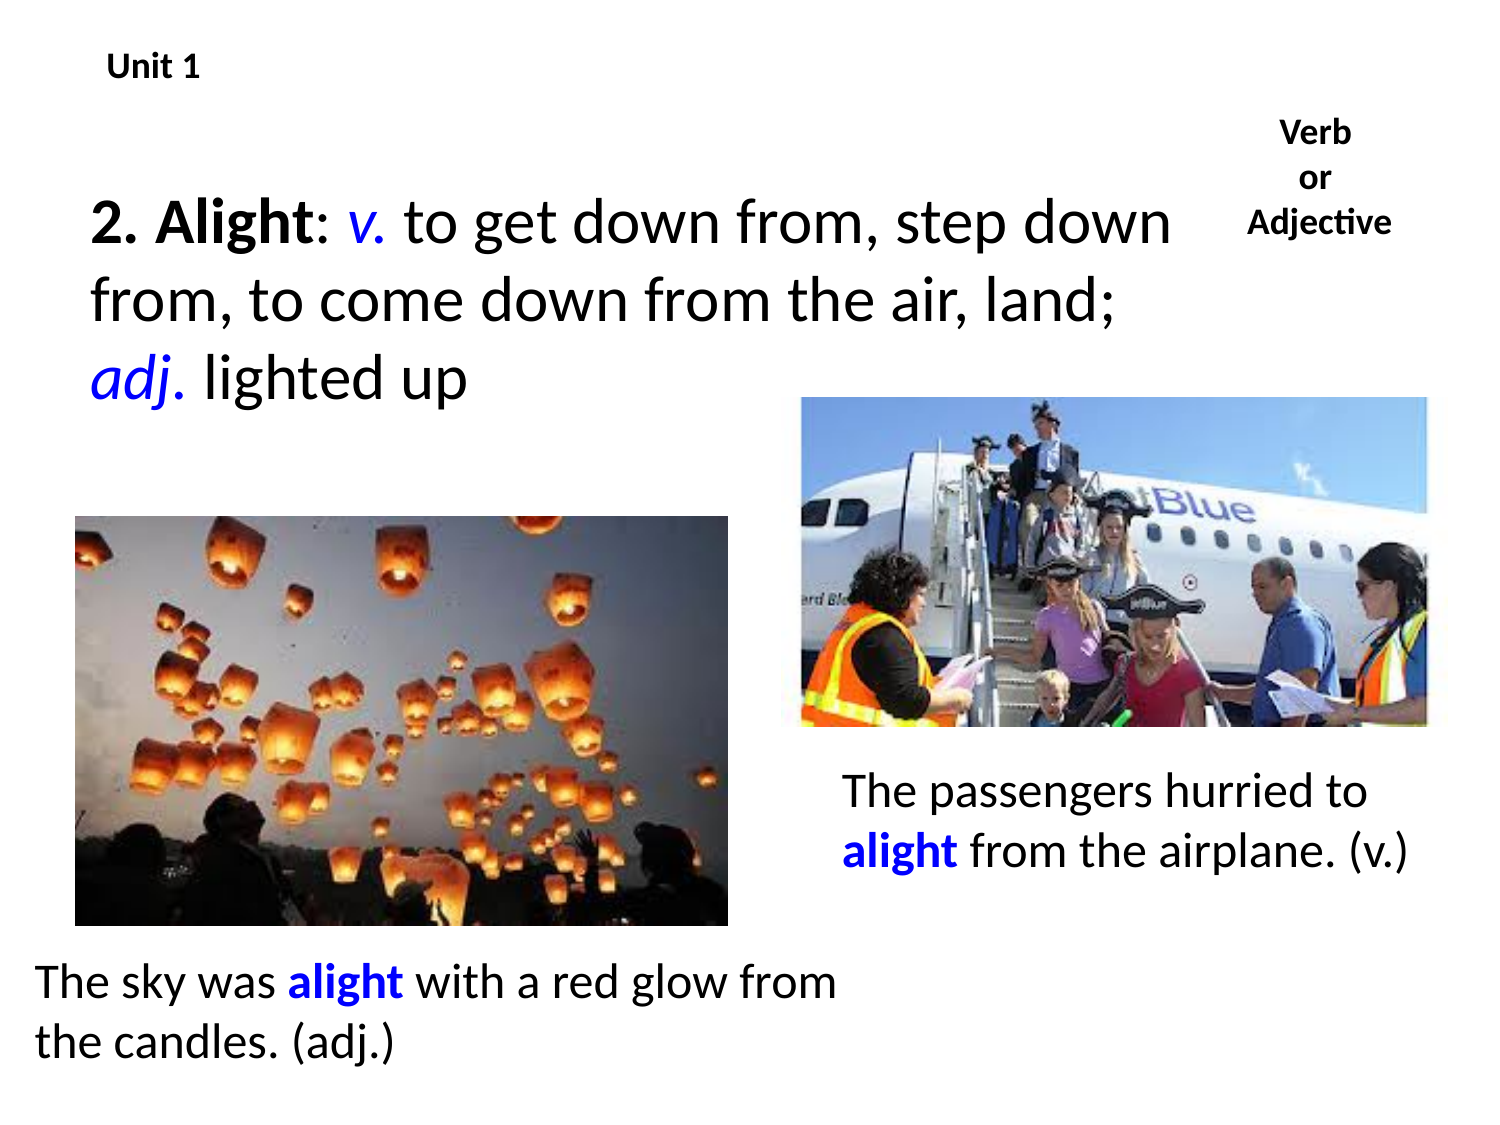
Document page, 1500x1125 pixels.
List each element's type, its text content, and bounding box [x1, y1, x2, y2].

text_box The passengers hurried to alight from the airplane. (v.) [827, 749, 1448, 930]
text_box Unit 1 [91, 33, 234, 94]
text_box The sky was alight with a red glow from the candles. (adj.) [19, 941, 898, 1077]
picture [780, 397, 1449, 728]
picture [74, 516, 728, 926]
text_box Verb or Adjective [1191, 99, 1448, 250]
title 2. Alight: v. to get down from, step down from, to come down from the air, land; adj. lighted up [75, 137, 1192, 455]
